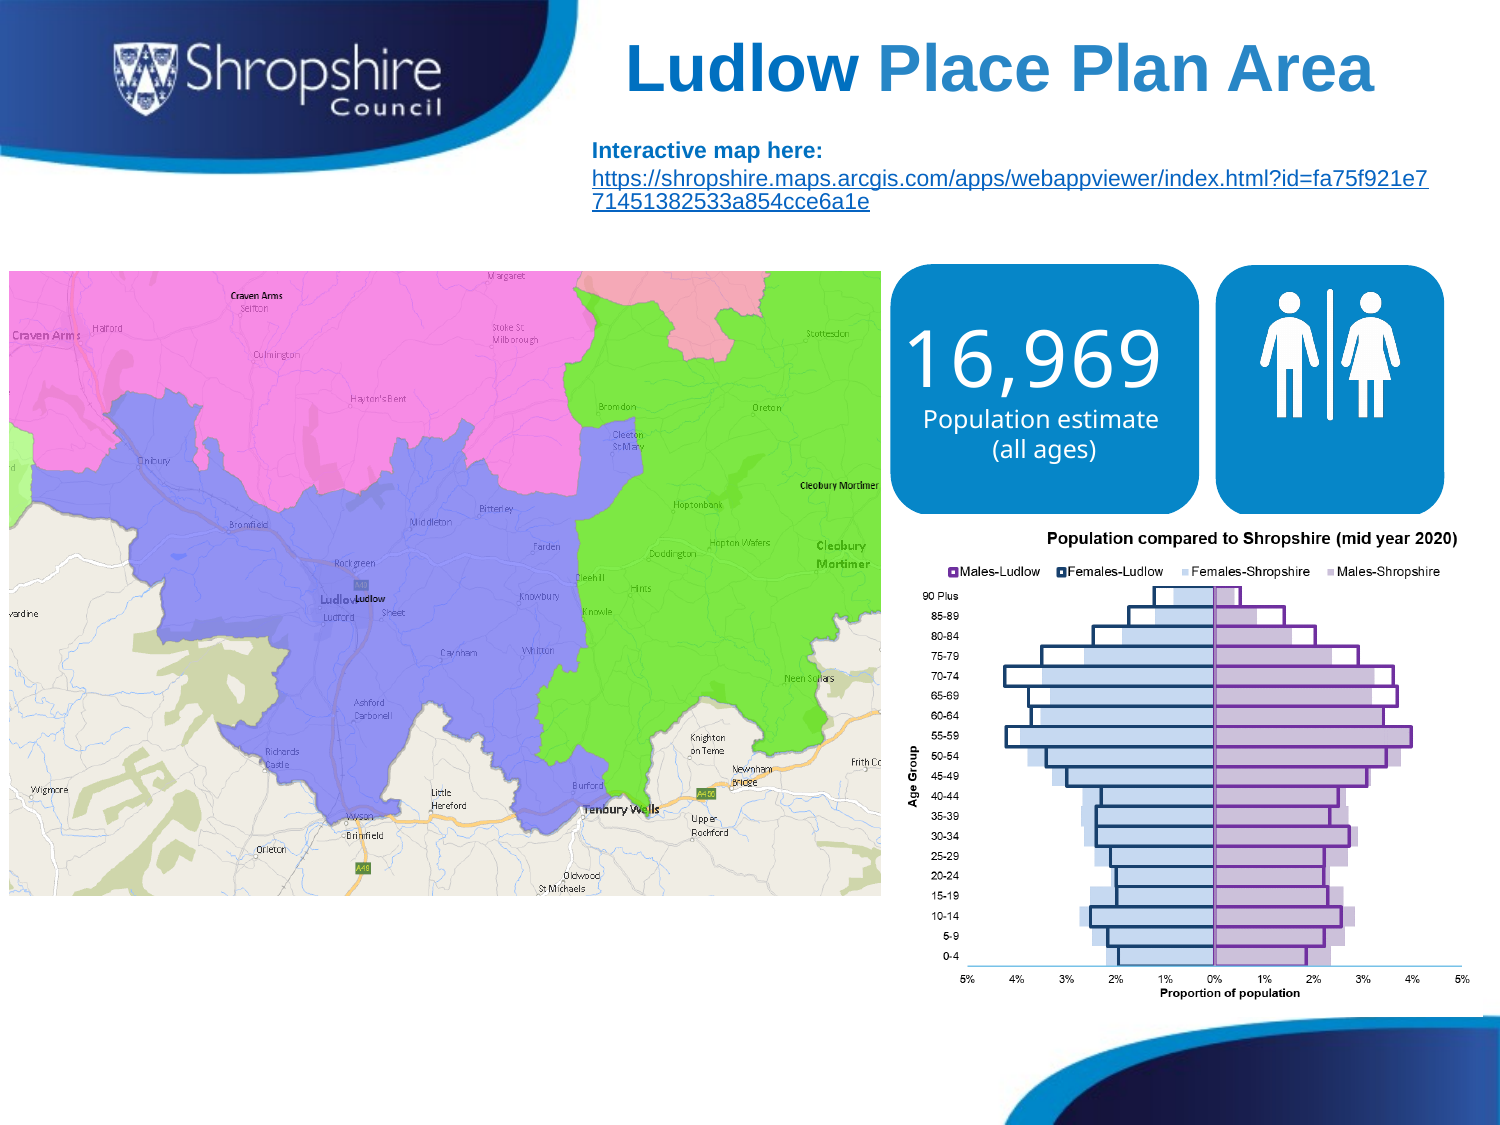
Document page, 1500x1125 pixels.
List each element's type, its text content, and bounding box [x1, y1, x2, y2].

text_box [896, 497, 1194, 514]
text_box 16,969 Population estimate (all ages) [881, 300, 1239, 497]
text_box Interactive map here: https://shropshire.maps.arcgis.com/apps/webappviewer/index.html?id=fa75f921e771451382533a854cce6a1e [577, 128, 1445, 226]
picture [1054, 1027, 1500, 1125]
title Ludlow Place Plan Area [592, 13, 1483, 112]
text_box [889, 263, 1200, 300]
picture [0, 0, 1500, 1125]
text_box [1214, 264, 1446, 514]
